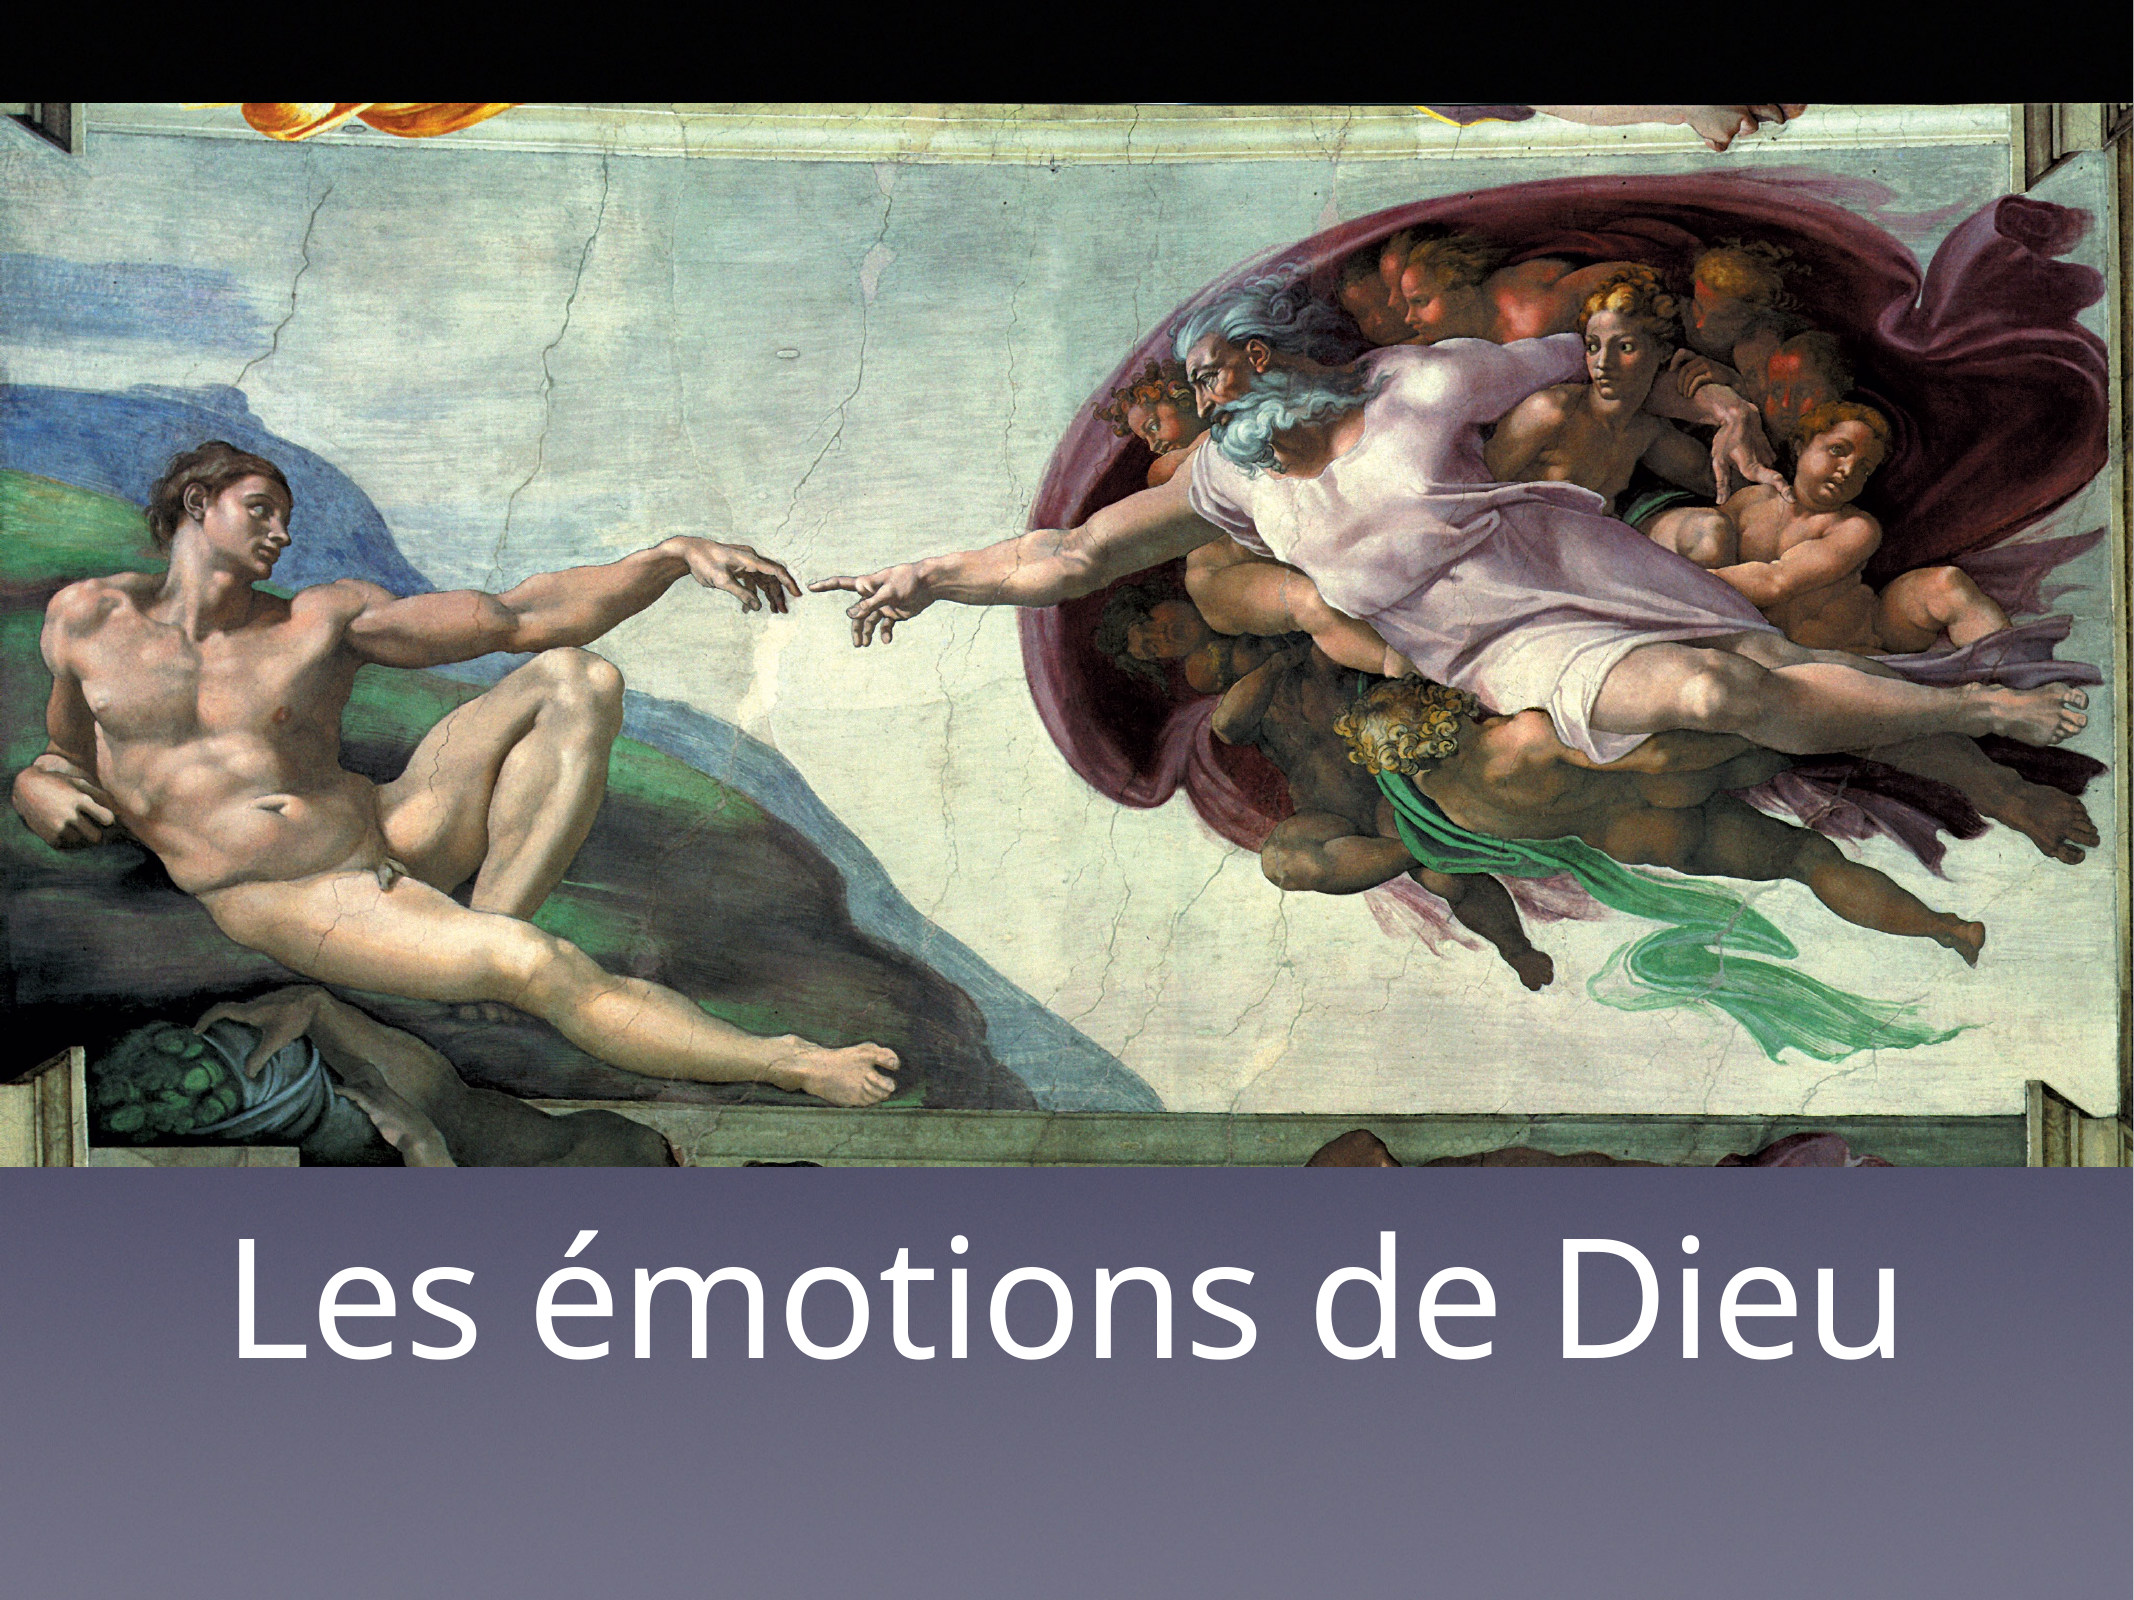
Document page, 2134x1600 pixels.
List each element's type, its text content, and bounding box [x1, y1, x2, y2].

title Les émotions de Dieu [207, 1178, 1926, 1401]
picture [0, 0, 2134, 1600]
